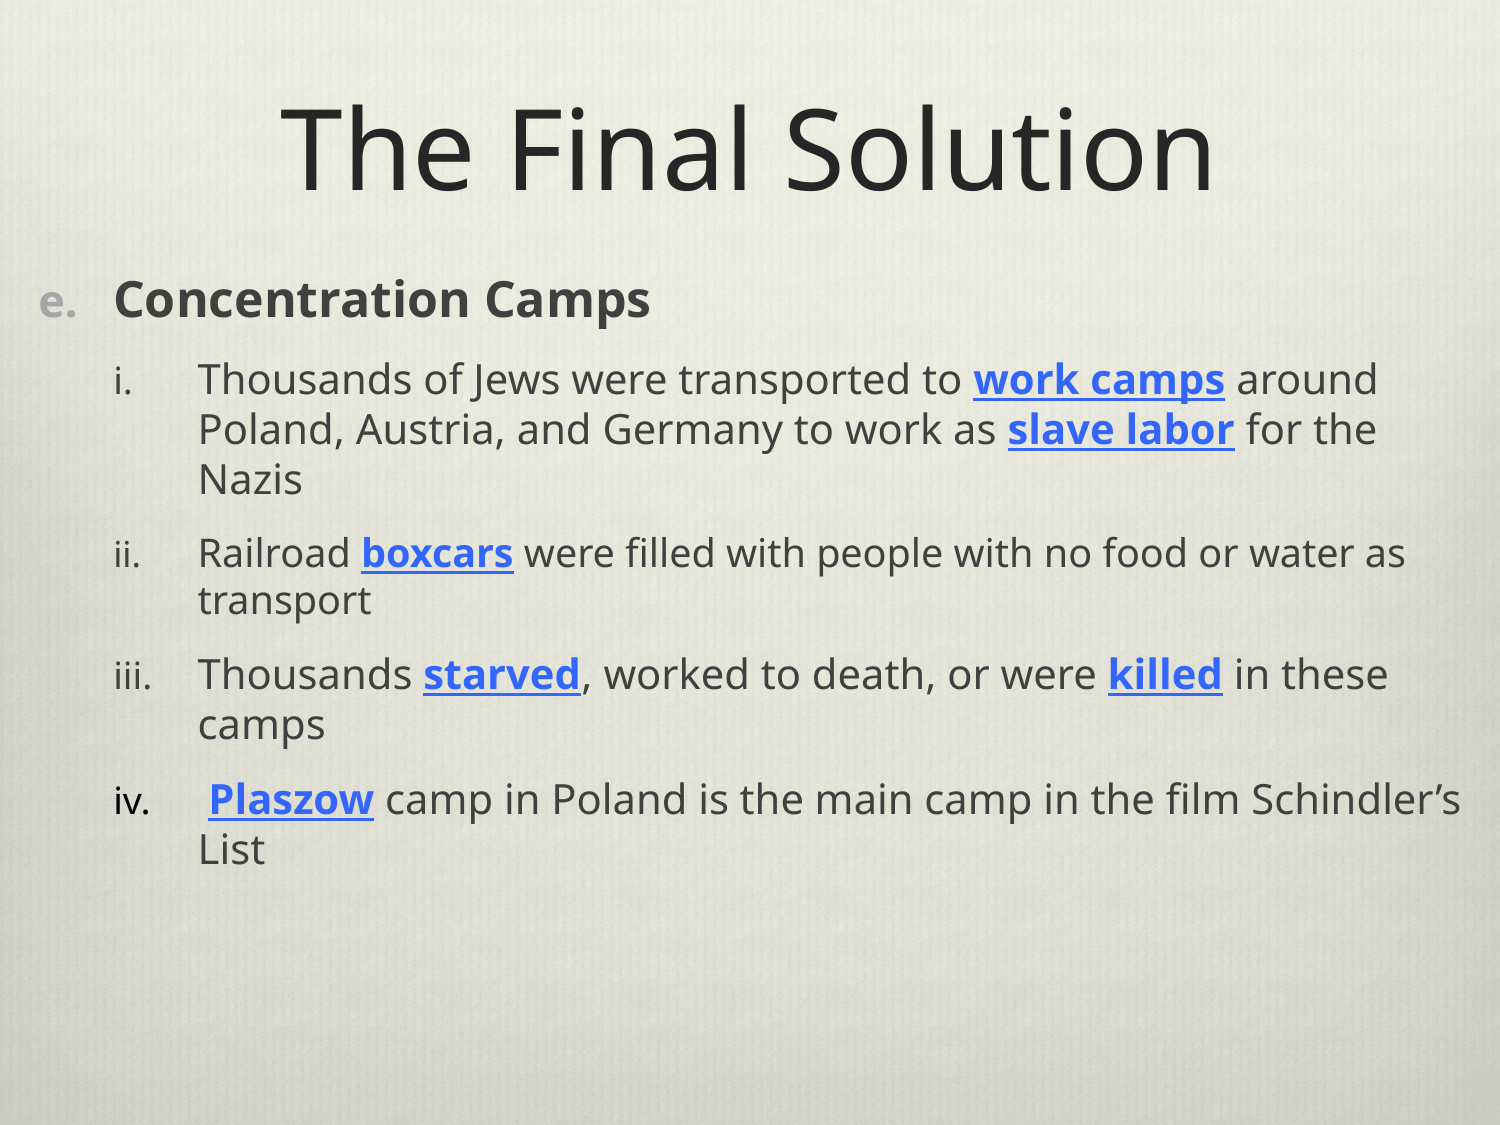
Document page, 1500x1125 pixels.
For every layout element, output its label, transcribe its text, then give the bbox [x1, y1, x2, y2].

title The Final Solution [119, 51, 1381, 240]
list Concentration Camps Thousands of Jews were transported to work camps around Poland, Austria, and Germany to work as slave labor for the Nazis Railroad boxcars were filled with people with no food or water as transport Thousands starved, worked to death, or were killed in these camps Plaszow camp in Poland is the main camp in the film Schindler’s List [0, 260, 1500, 1011]
